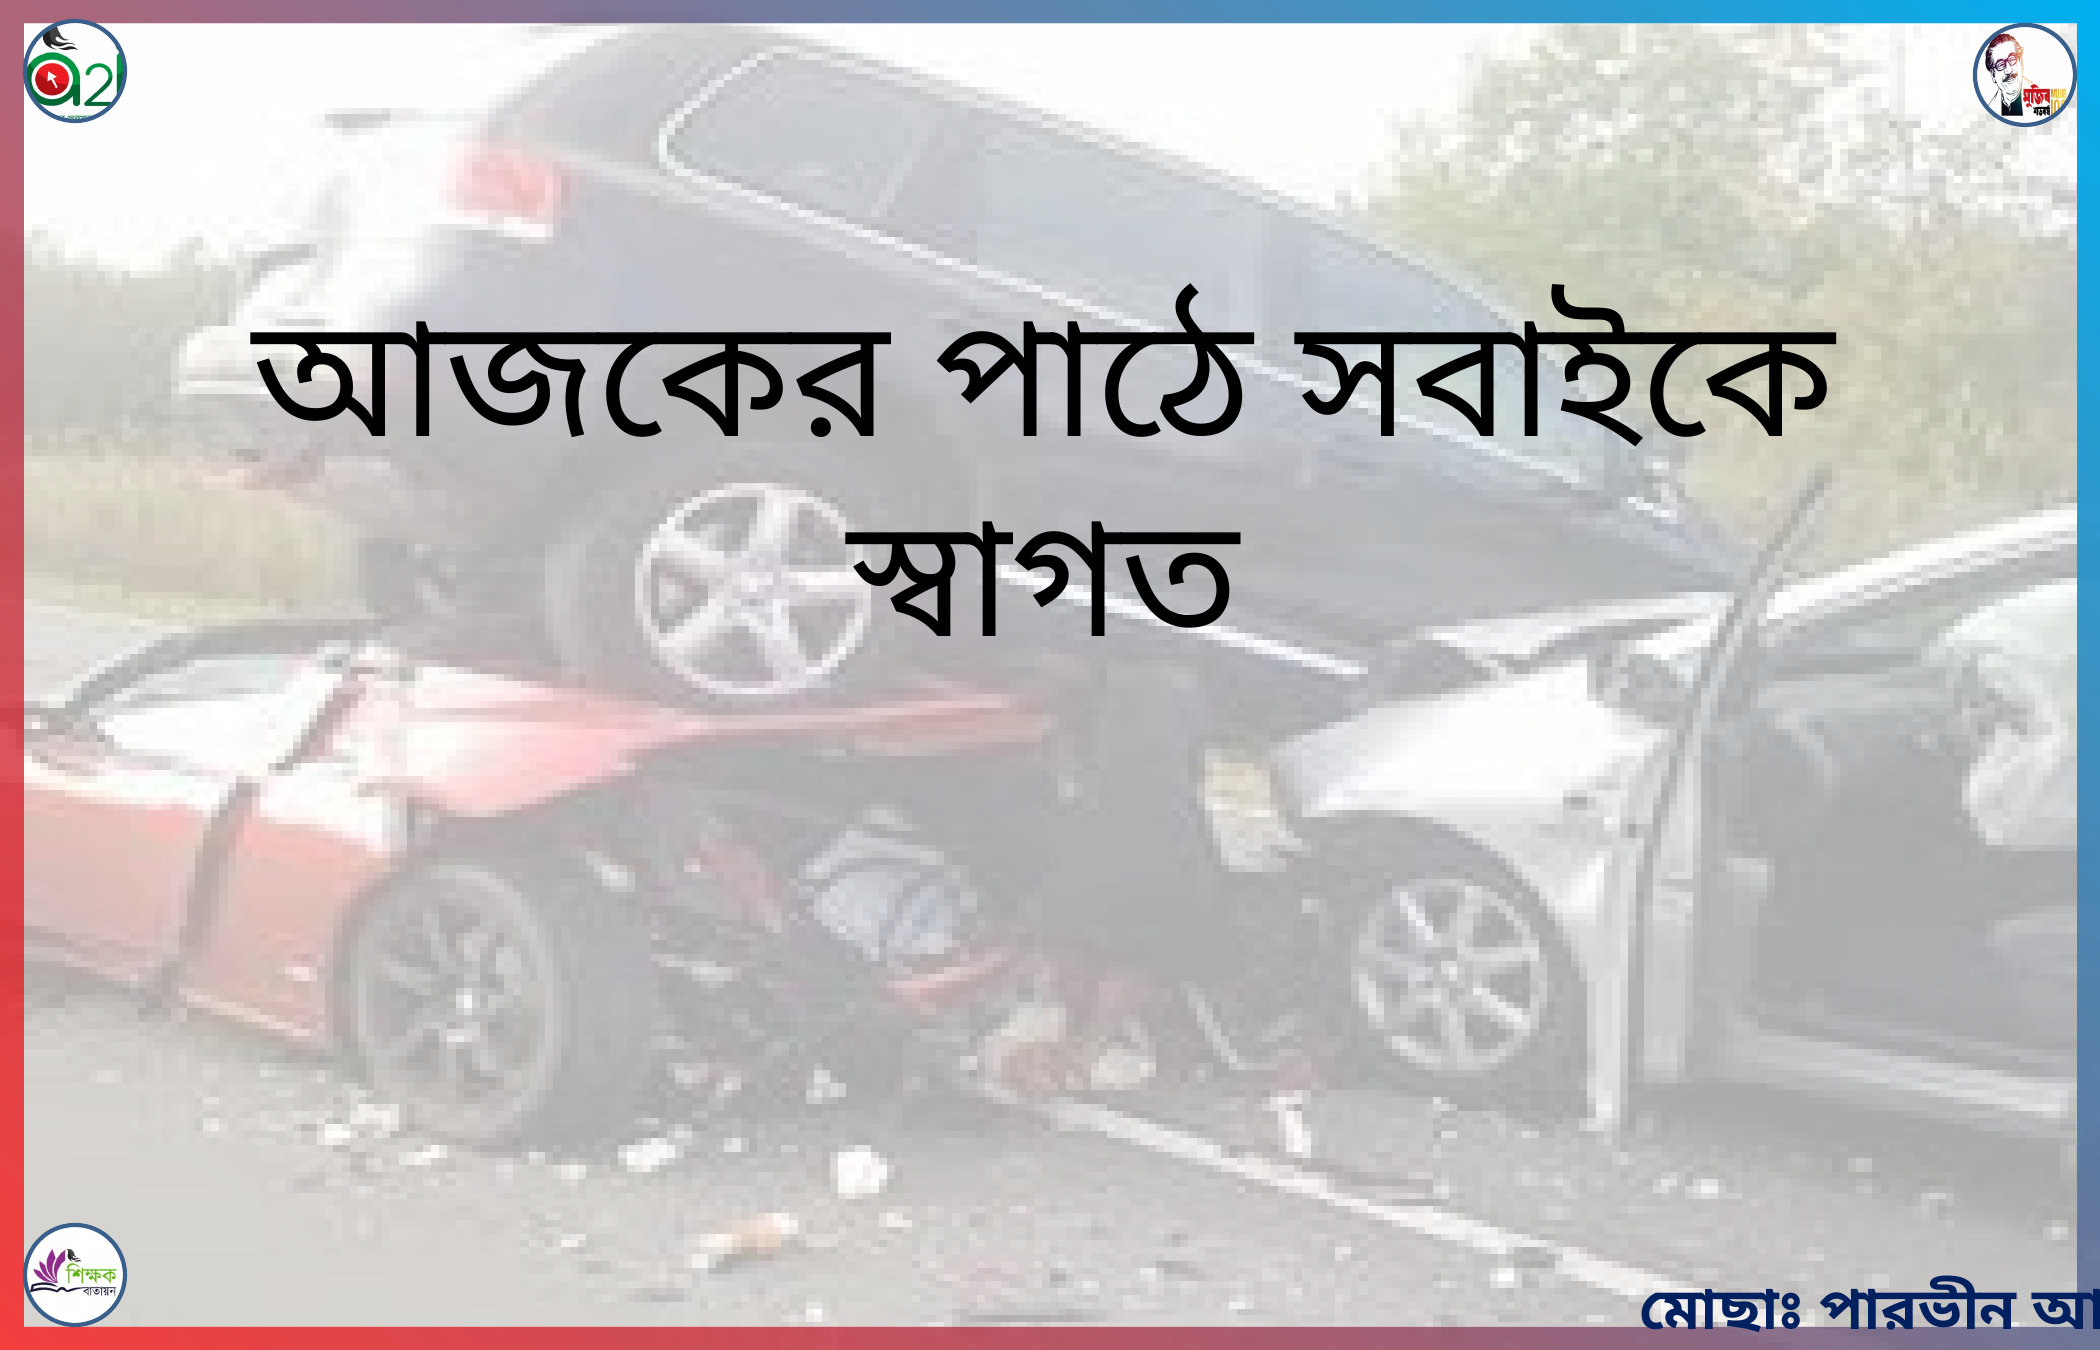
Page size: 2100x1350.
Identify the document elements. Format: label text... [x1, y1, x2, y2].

text_box আজকের পাঠে সবাইকে স্বাগত [187, 262, 1900, 678]
picture [28, 24, 122, 118]
picture [28, 1228, 122, 1322]
picture [1978, 28, 2072, 122]
